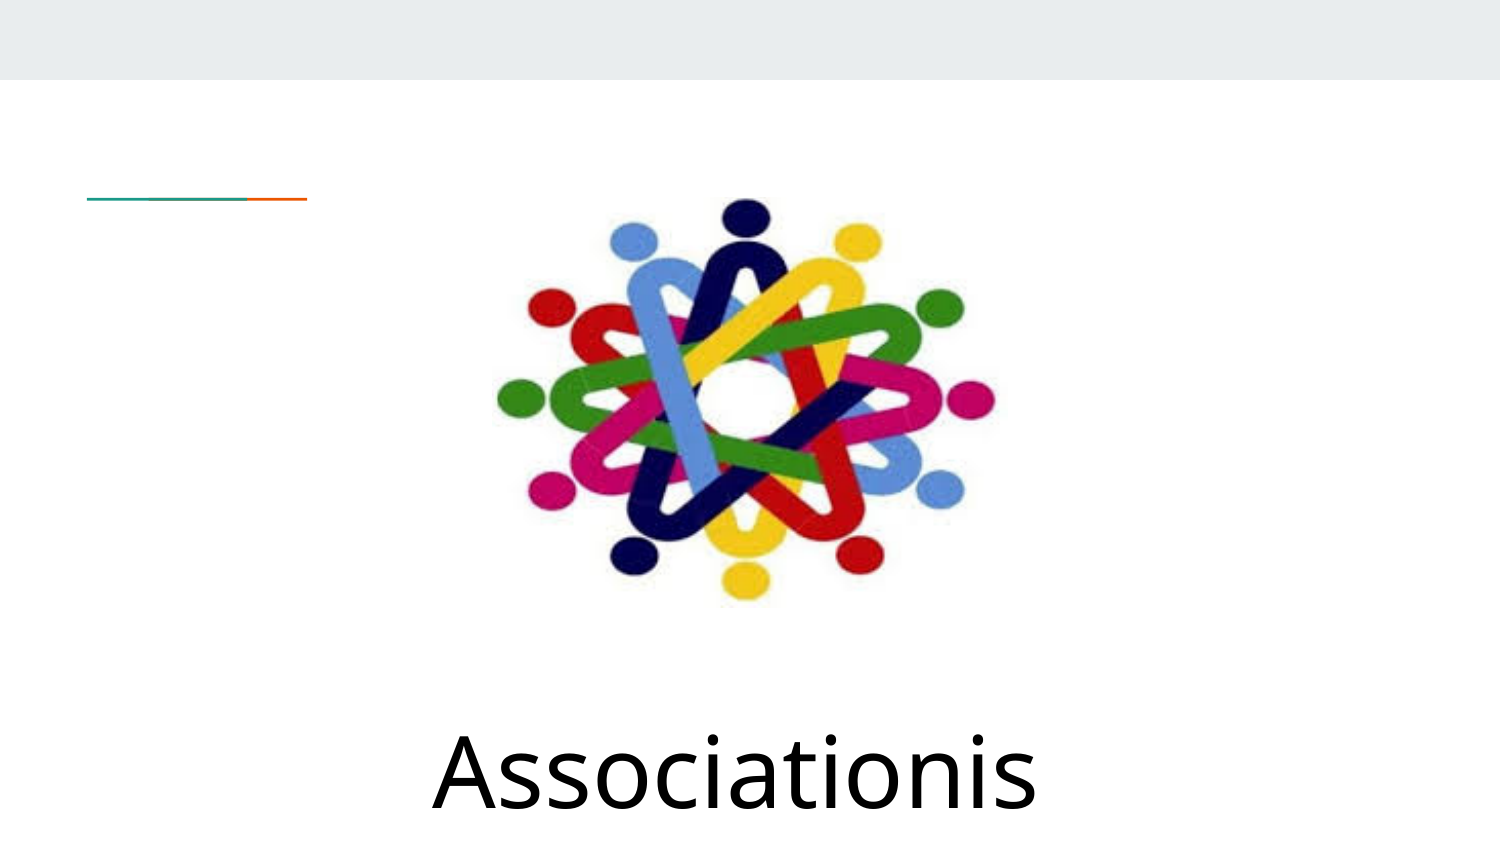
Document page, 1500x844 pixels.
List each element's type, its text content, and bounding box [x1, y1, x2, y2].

text_box Associationism [417, 573, 1083, 762]
picture [491, 197, 1008, 608]
